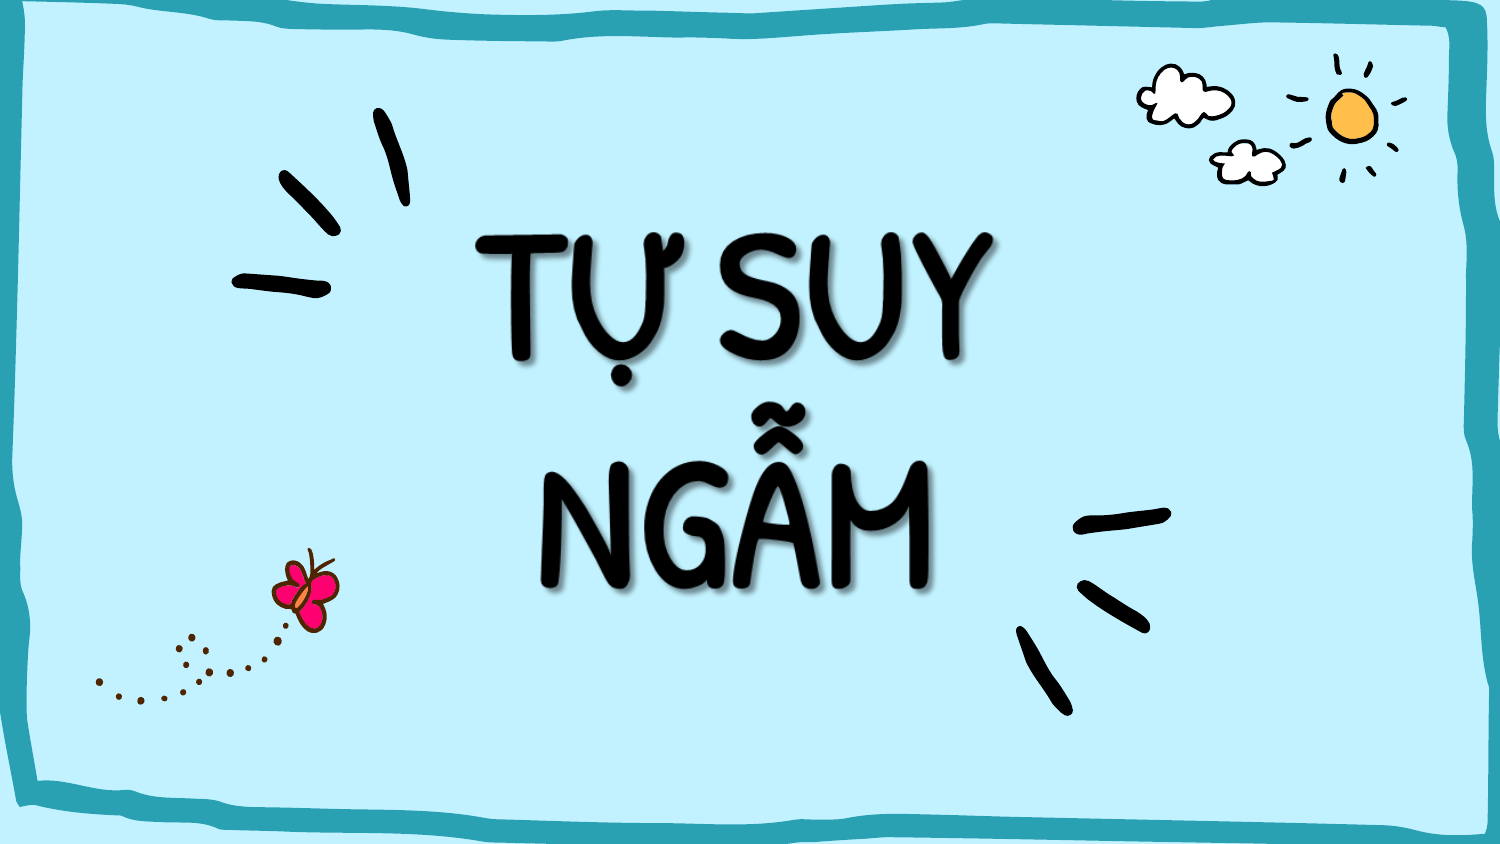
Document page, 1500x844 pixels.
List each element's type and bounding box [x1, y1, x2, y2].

text_box [1135, 61, 1236, 130]
text_box [1226, 139, 1287, 187]
picture [246, 125, 1222, 769]
text_box [228, 111, 404, 309]
text_box [1285, 53, 1408, 184]
text_box [143, 501, 241, 752]
